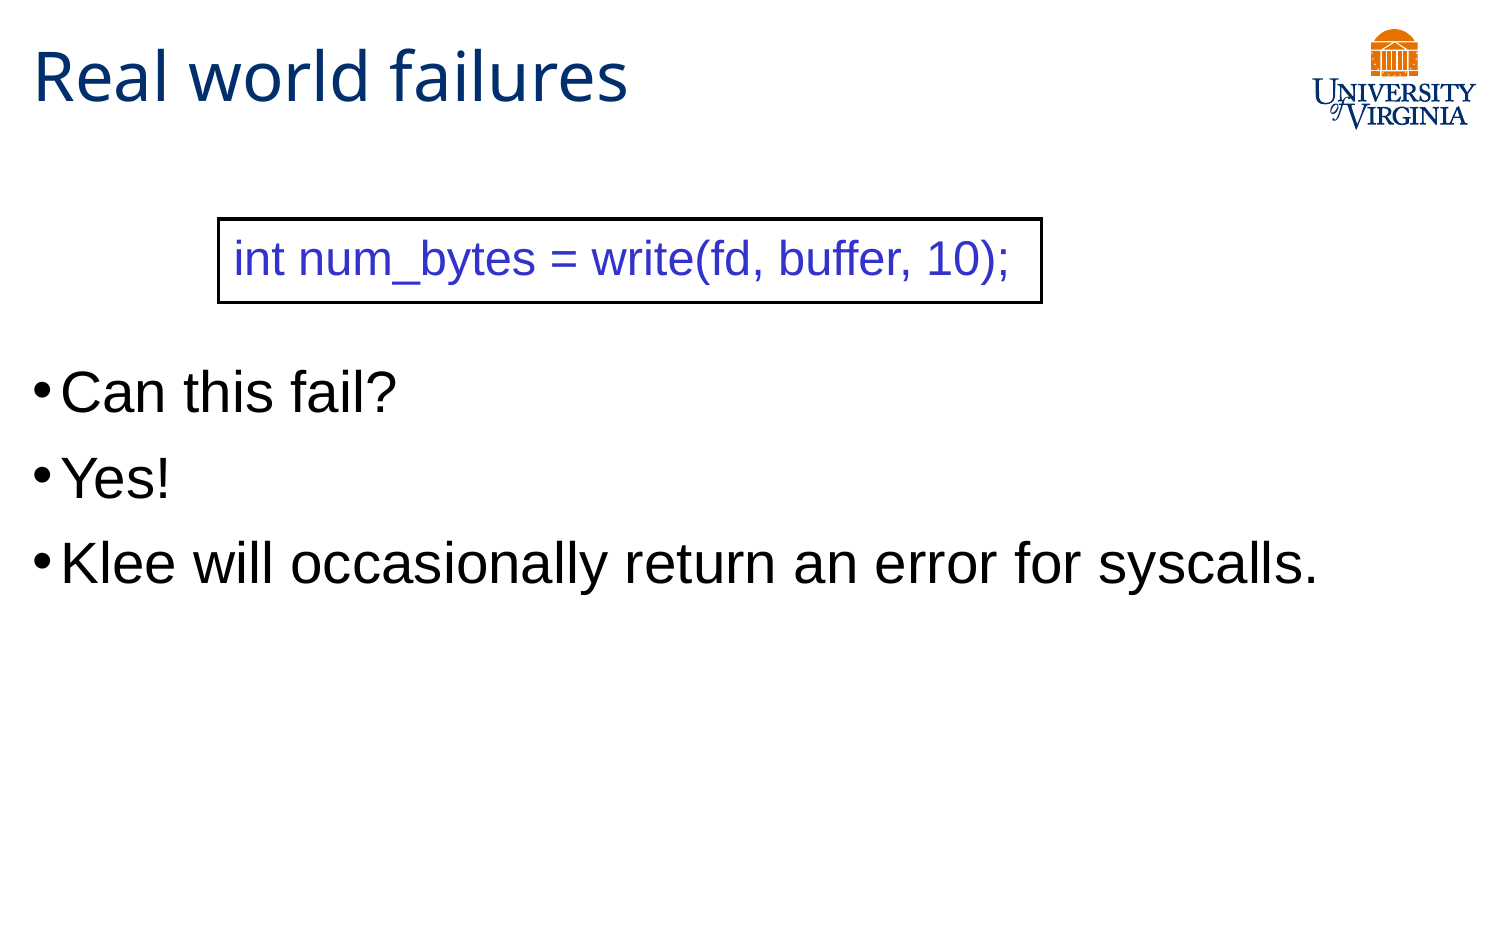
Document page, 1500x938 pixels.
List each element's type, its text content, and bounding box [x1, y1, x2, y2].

title Real world failures [17, 14, 1297, 145]
text_box int num_bytes = write(fd, buffer, 10); [218, 218, 1042, 303]
list Can this fail? Yes! Klee will occasionally return an error for syscalls. [17, 346, 1483, 845]
